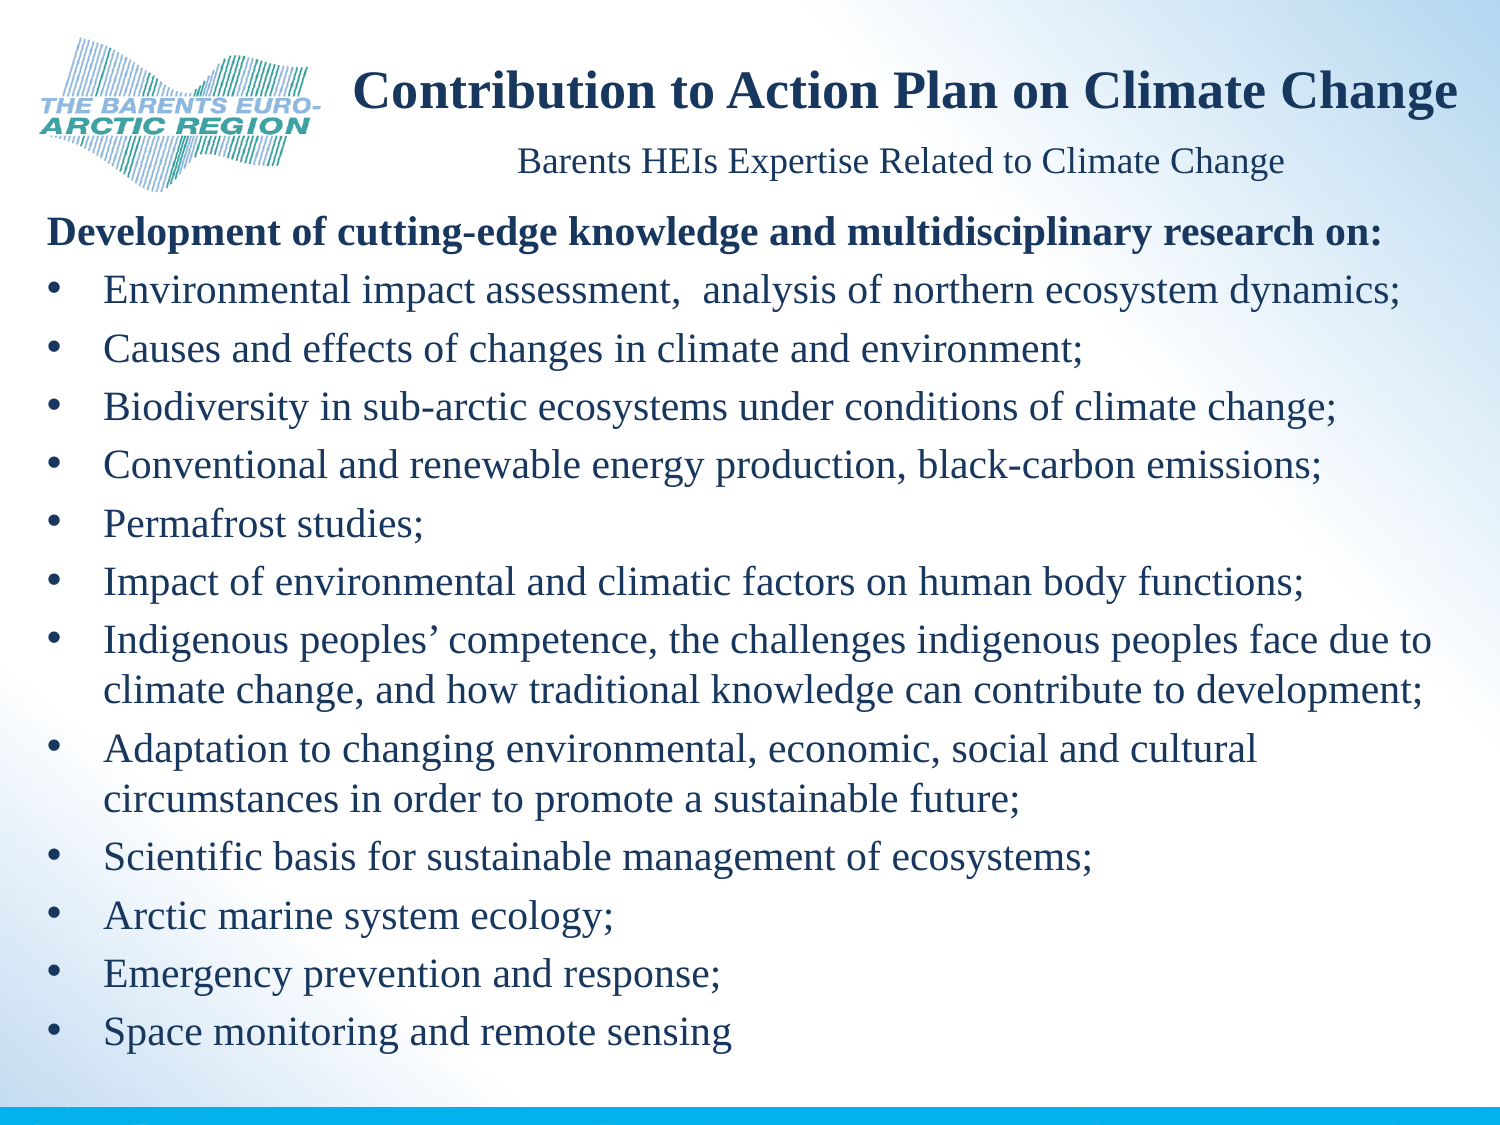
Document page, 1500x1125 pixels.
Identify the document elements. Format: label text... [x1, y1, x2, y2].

picture [0, 0, 1500, 1106]
text_box [24, 6, 244, 301]
text_box Barents HEIs Expertise Related to Climate Change [433, 128, 1379, 188]
text_box Contribution to Action Plan on Climate Change [333, 47, 1486, 128]
text_box Development of cutting-edge knowledge and multidisciplinary research on: Environmental impact assessment, analysis of northern ecosystem dynamics; Causes and effects of changes in climate and environment; Biodiversity in sub-arctic ecosystems under conditions of climate change; Conventional and renewable energy production, black-carbon emissions; Permafrost studies; Impact of environmental and climatic factors on human body functions; Indigenous peoples’ competence, the challenges indigenous peoples face due to climate change, and how traditional knowledge can contribute to development; Adaptation to changing environmental, economic, social and cultural circumstances in order to promote a sustainable future; Scientific basis for sustainable management of ecosystems; Arctic marine system ecology; Emergency prevention and response; Space monitoring and remote sensing [31, 196, 1471, 1102]
